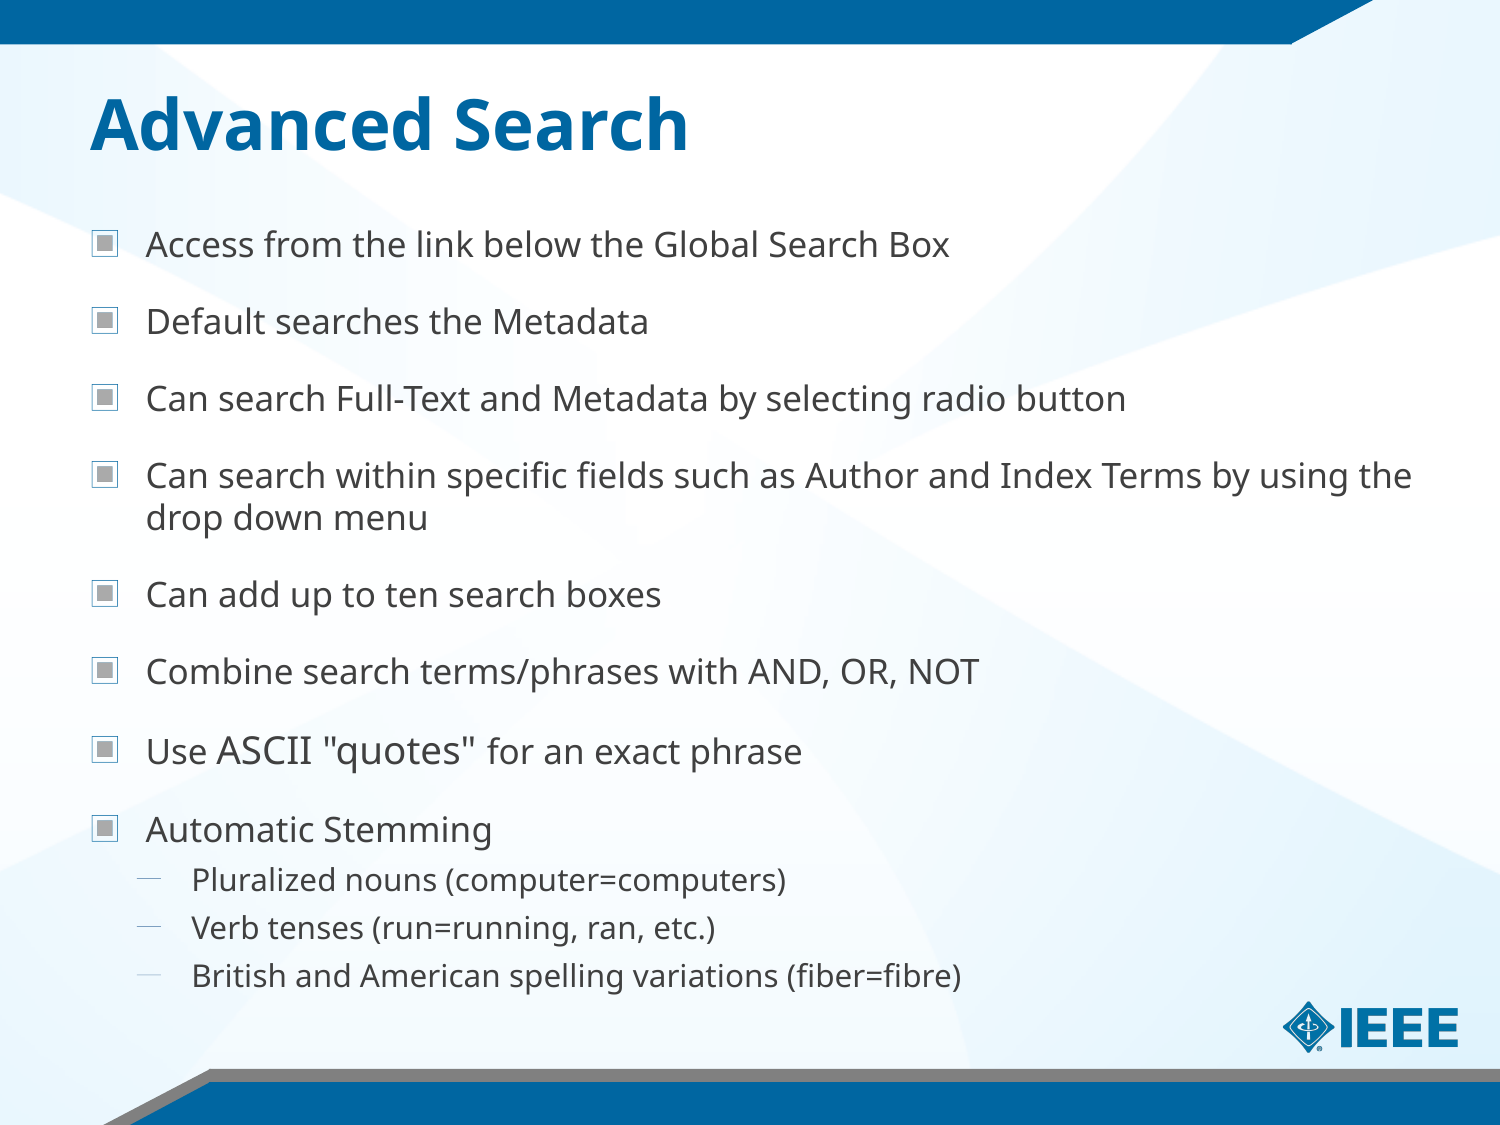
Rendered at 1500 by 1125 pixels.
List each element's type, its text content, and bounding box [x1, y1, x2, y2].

list Access from the link below the Global Search Box Default searches the Metadata Can search Full-Text and Metadata by selecting radio button Can search within specific fields such as Author and Index Terms by using the drop down menu Can add up to ten search boxes Combine search terms/phrases with AND, OR, NOT Use ASCII "quotes" for an exact phrase Automatic Stemming Pluralized nouns (computer=computers) Verb tenses (run=running, ran, etc.) British and American spelling variations (fiber=fibre) [74, 214, 1442, 1003]
picture [0, 0, 1500, 1125]
title Advanced Search [74, 71, 1426, 197]
